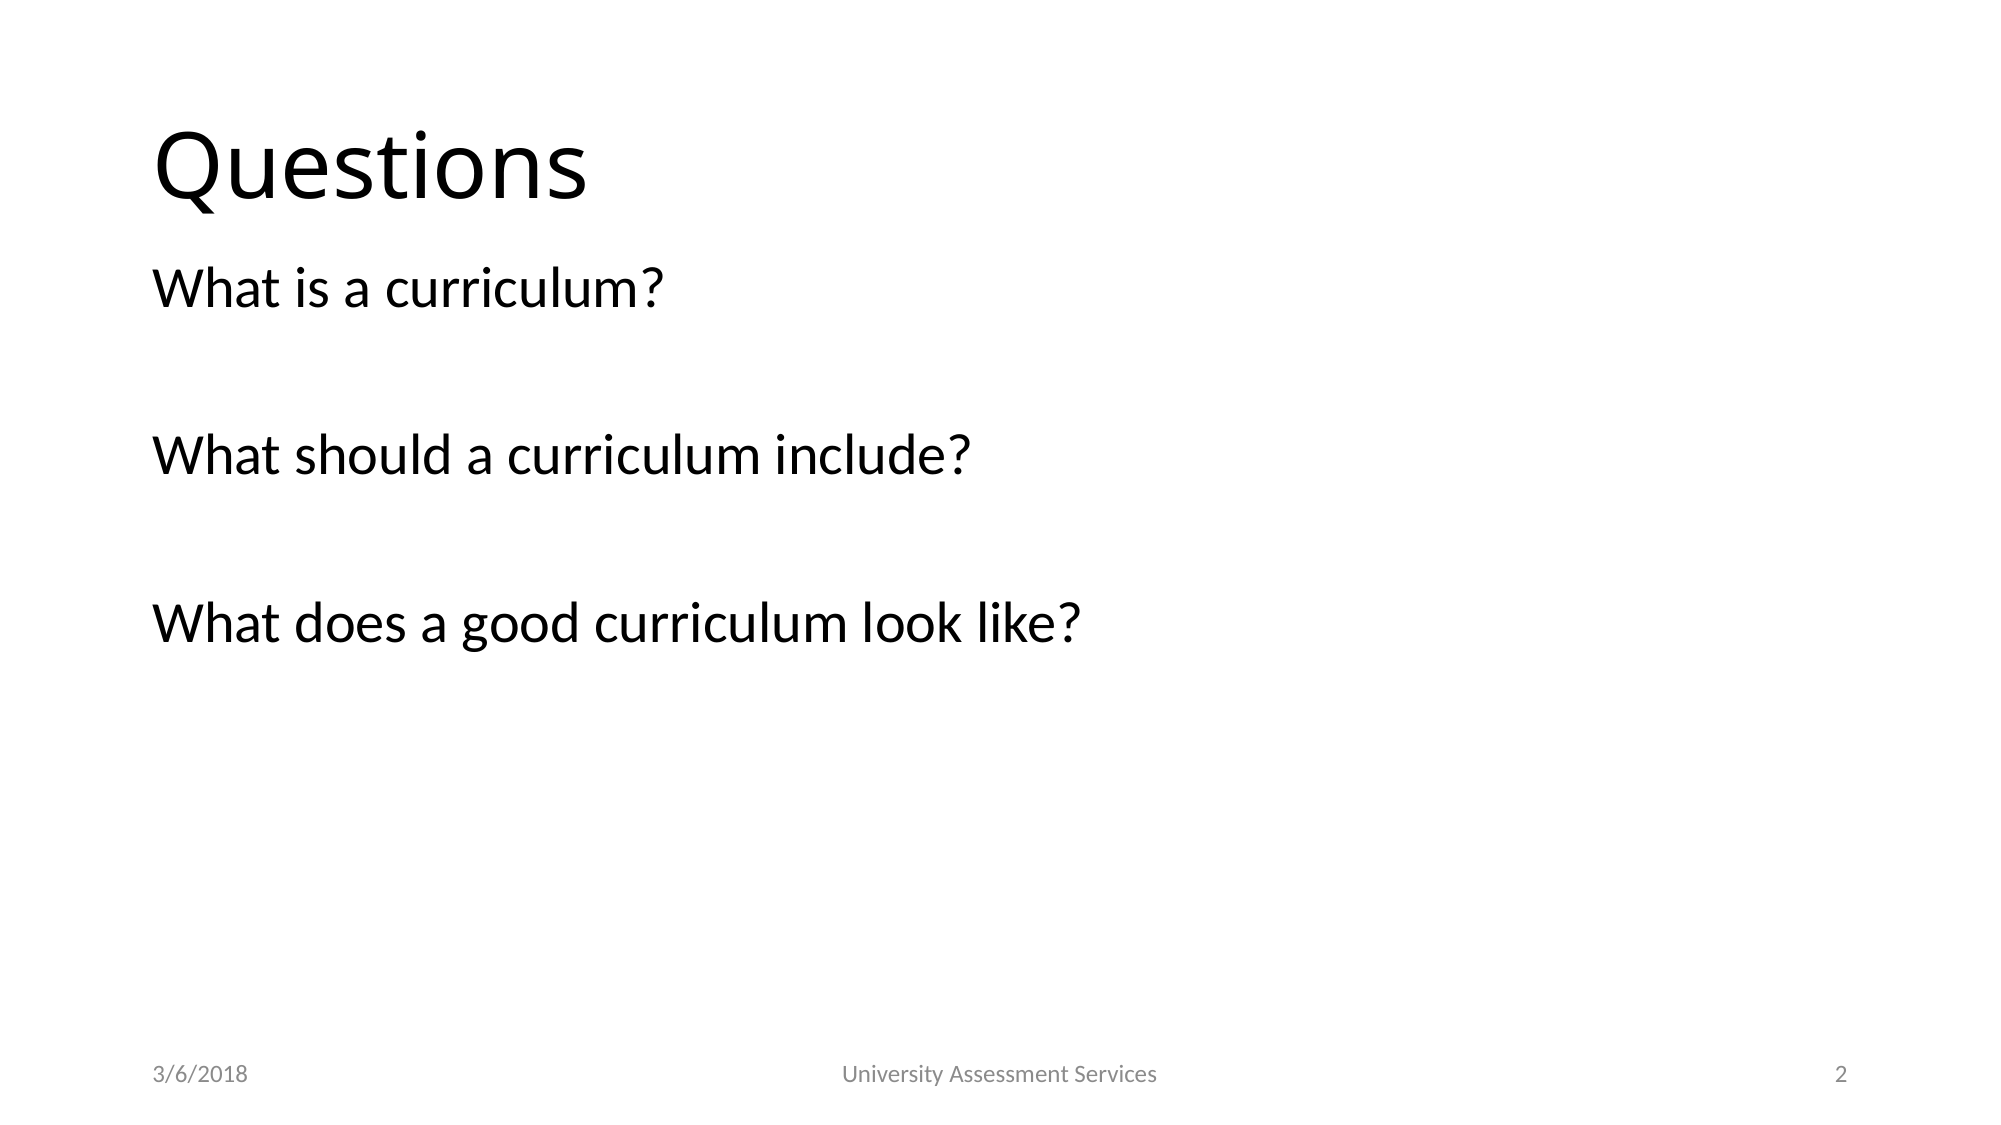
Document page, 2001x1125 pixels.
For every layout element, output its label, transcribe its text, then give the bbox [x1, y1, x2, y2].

list What is a curriculum? What should a curriculum include? What does a good curriculum look like? [137, 249, 1863, 1014]
slide_number 2 [1412, 1042, 1863, 1103]
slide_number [137, 1042, 588, 1103]
title Questions [137, 59, 1863, 249]
footer University Assessment Services [662, 1042, 1338, 1103]
